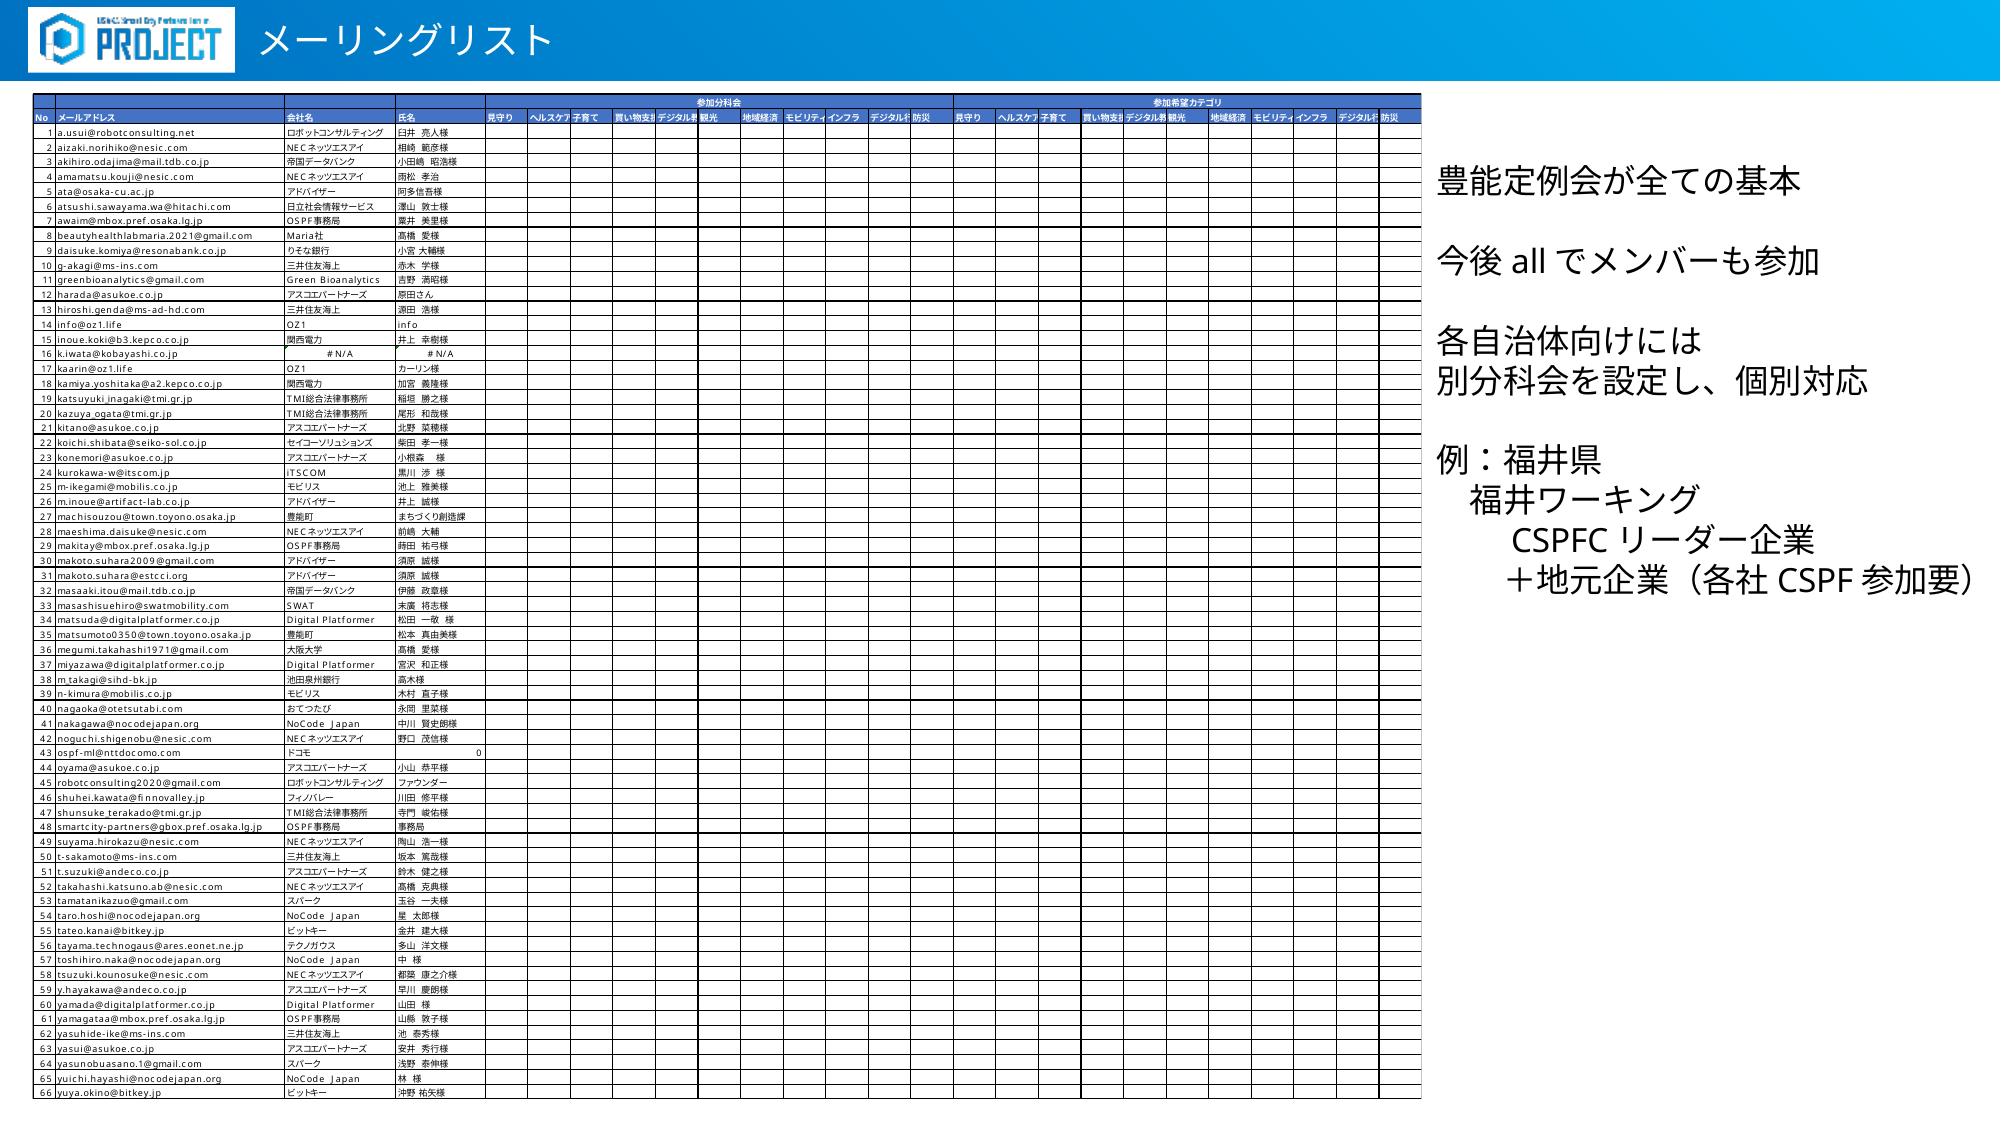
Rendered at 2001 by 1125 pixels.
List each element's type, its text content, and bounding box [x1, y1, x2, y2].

picture [40, 13, 223, 71]
text_box 豊能定例会が全ての基本 今後allでメンバーも参加 各自治体向けには 別分科会を設定し、個別対応 例：福井県 福井ワーキング CSPFCリーダー企業 ＋地元企業（各社CSPF参加要） [1422, 152, 2000, 607]
picture [32, 93, 1422, 1100]
text_box メーリングリスト [241, 10, 1242, 70]
